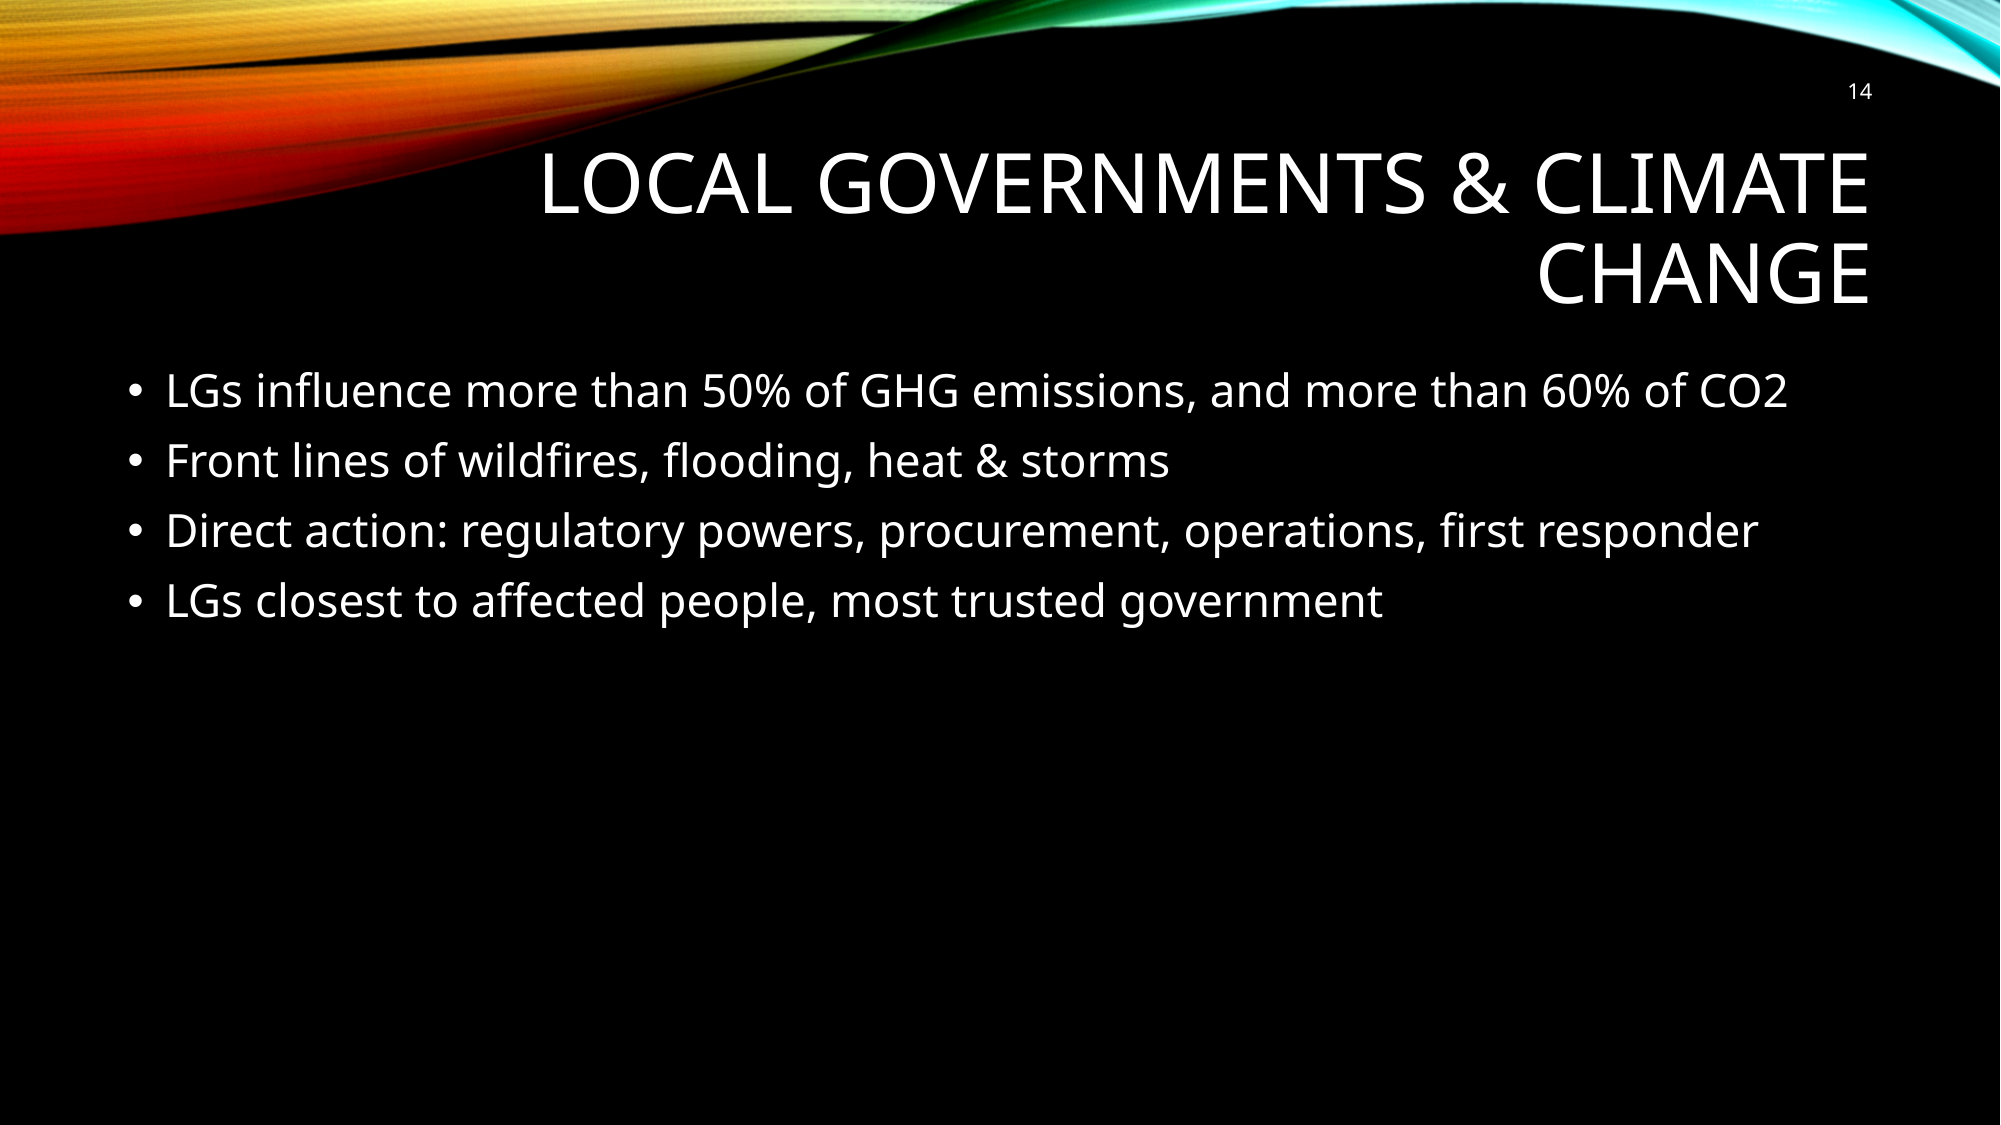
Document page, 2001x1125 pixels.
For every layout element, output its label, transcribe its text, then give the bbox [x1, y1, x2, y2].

slide_number 14 [1437, 62, 1888, 123]
title Local Governments & Climate Change [474, 125, 1888, 338]
picture [0, 0, 2000, 237]
list LGs influence more than 50% of GHG emissions, and more than 60% of CO2 Front lines of wildfires, flooding, heat & storms Direct action: regulatory powers, procurement, operations, first responder LGs closest to affected people, most trusted government [112, 360, 1888, 1021]
